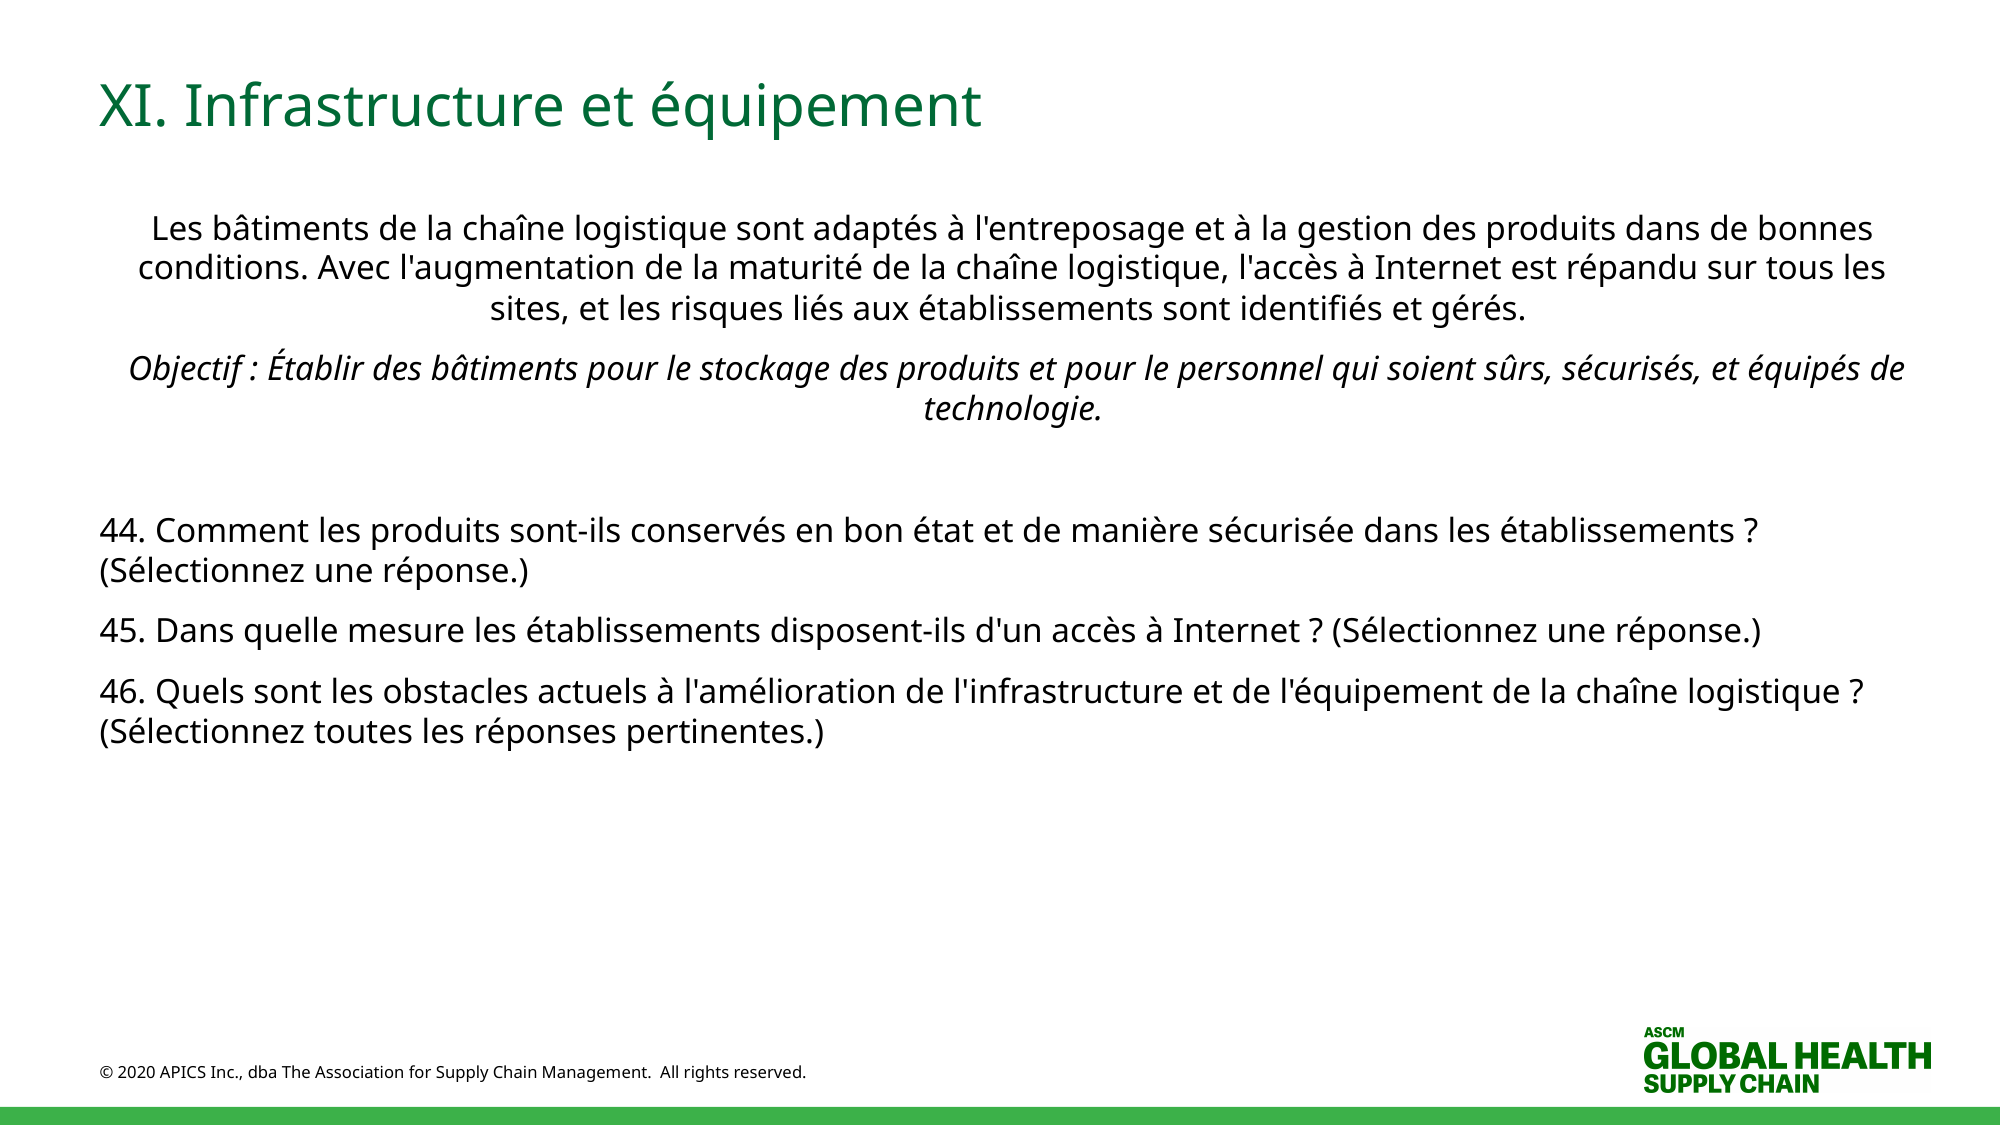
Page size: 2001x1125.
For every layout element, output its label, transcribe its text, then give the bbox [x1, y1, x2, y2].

title XI. Infrastructure et équipement [99, 13, 1901, 140]
list Les bâtiments de la chaîne logistique sont adaptés à l'entreposage et à la gestion des produits dans de bonnes conditions. Avec l'augmentation de la maturité de la chaîne logistique, l'accès à Internet est répandu sur tous les sites, et les risques liés aux établissements sont identifiés et gérés. Objectif : Établir des bâtiments pour le stockage des produits et pour le personnel qui soient sûrs, sécurisés, et équipés de technologie. 44. Comment les produits sont-ils conservés en bon état et de manière sécurisée dans les établissements ? (Sélectionnez une réponse.) 45. Dans quelle mesure les établissements disposent-ils d'un accès à Internet ? (Sélectionnez une réponse.) 46. Quels sont les obstacles actuels à l'amélioration de l'infrastructure et de l'équipement de la chaîne logistique ? (Sélectionnez toutes les réponses pertinentes.) [99, 206, 1928, 1024]
picture [1644, 1027, 1931, 1093]
